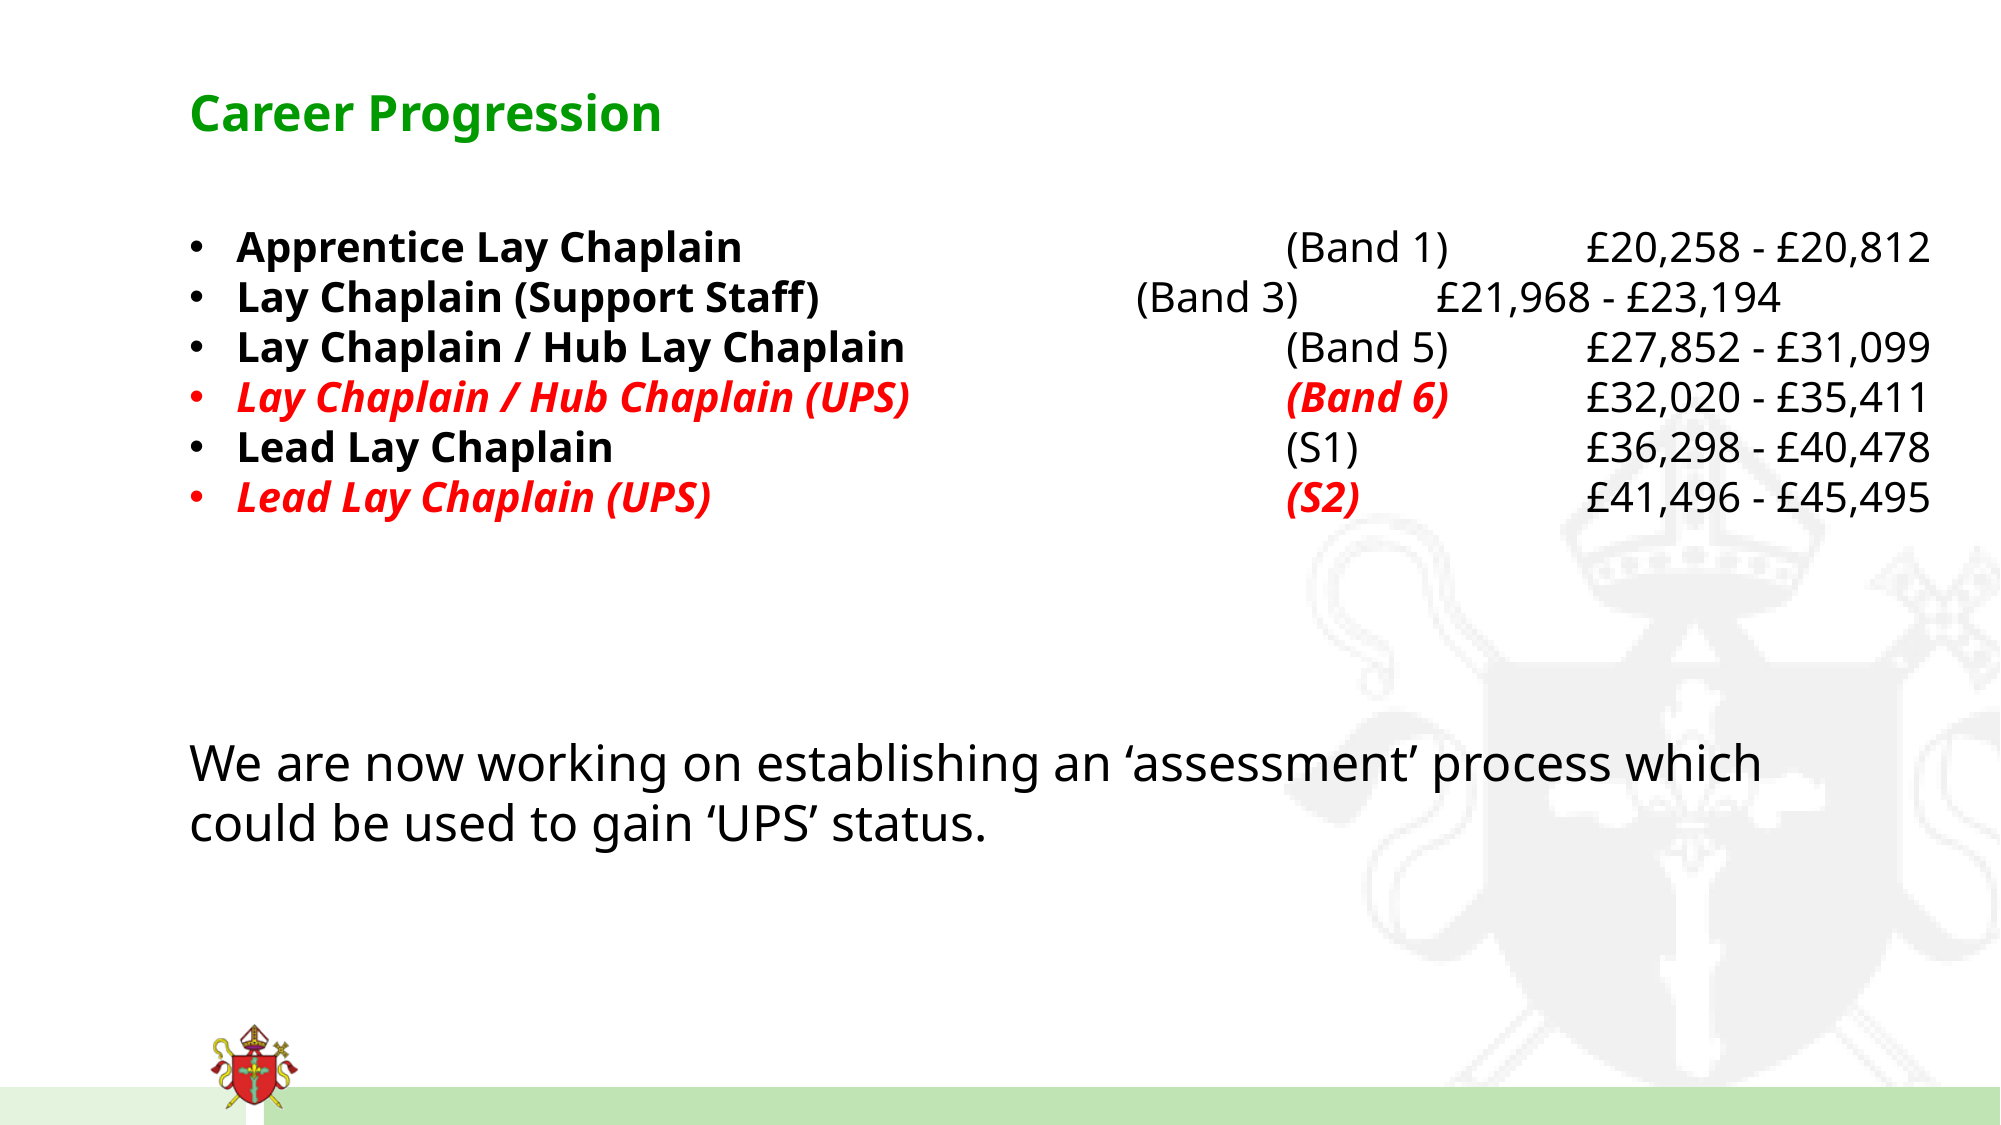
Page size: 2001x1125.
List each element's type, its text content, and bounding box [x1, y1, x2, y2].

text_box Career Progression [174, 73, 1704, 149]
picture [1279, 393, 2000, 1088]
text_box We are now working on establishing an ‘assessment’ process which could be used to gain ‘UPS’ status. [174, 723, 1877, 859]
text_box Apprentice Lay Chaplain (Band 1) £20,258 - £20,812 Lay Chaplain (Support Staff) (Band 3) £21,968 - £23,194 Lay Chaplain / Hub Lay Chaplain (Band 5) £27,852 - £31,099 Lay Chaplain / Hub Chaplain (UPS) (Band 6) £32,020 - £35,411 Lead Lay Chaplain (S1) £36,298 - £40,478 Lead Lay Chaplain (UPS) (S2) £41,496 - £45,495 [174, 213, 1967, 529]
